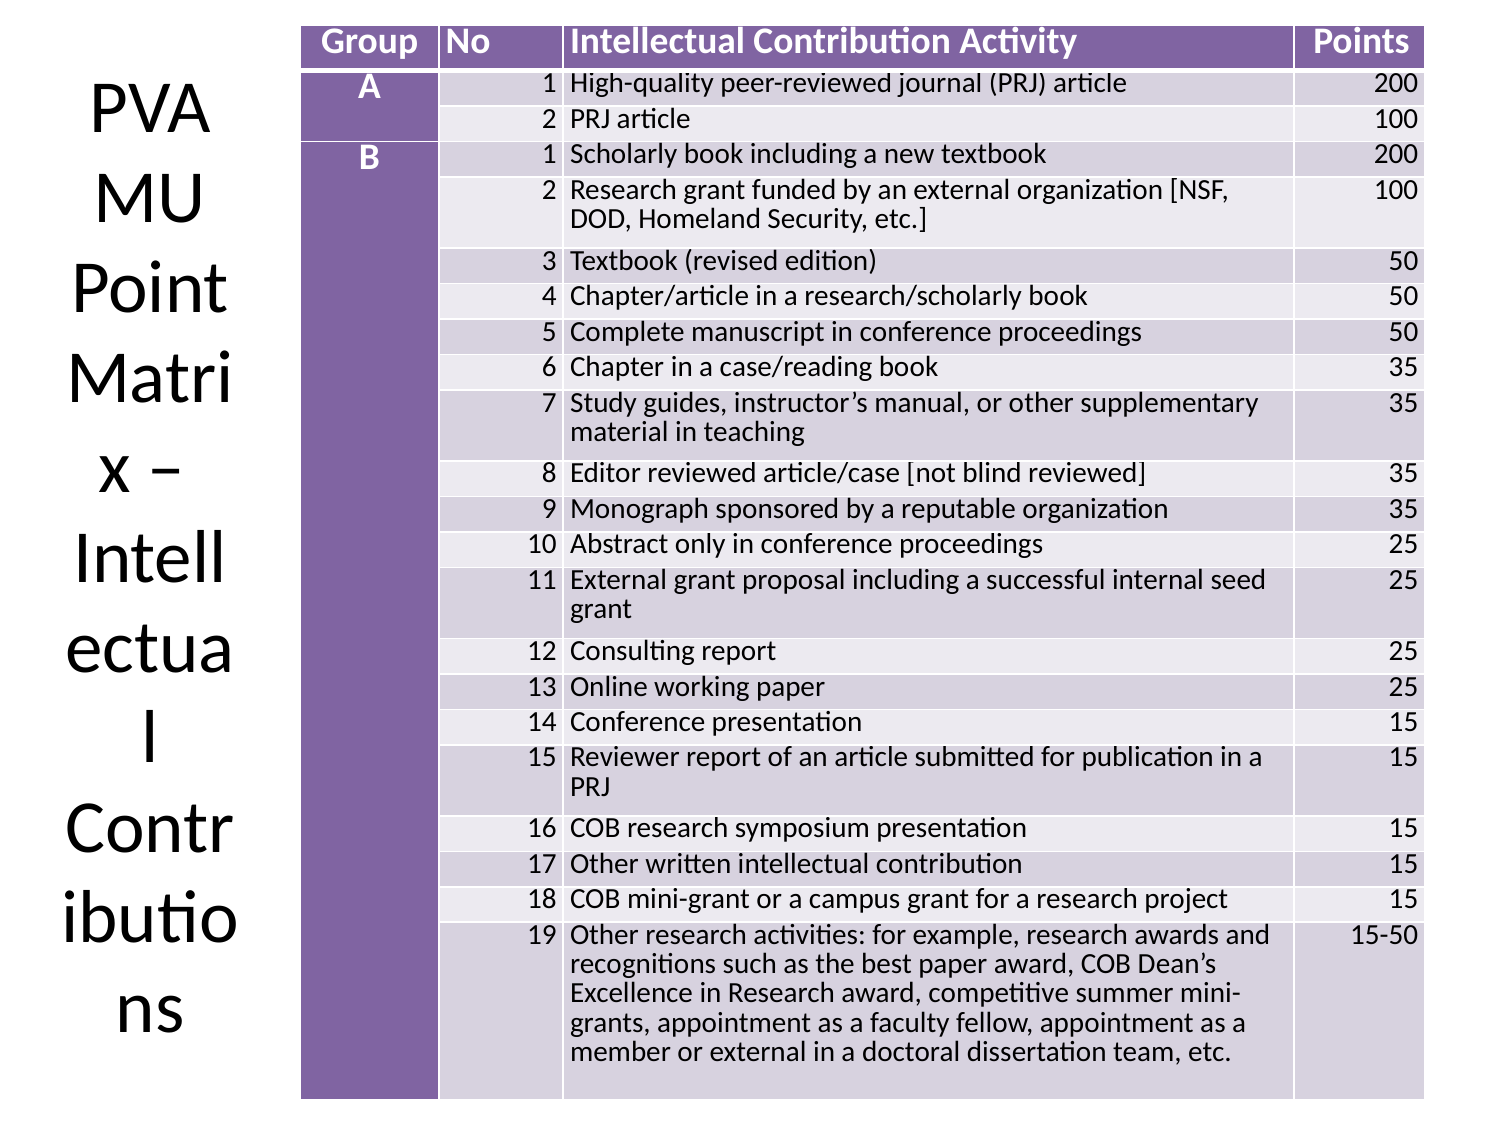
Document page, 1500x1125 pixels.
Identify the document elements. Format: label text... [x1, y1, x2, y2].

table_cell 50 [1295, 249, 1424, 283]
table_cell COB mini-grant or a campus grant for a research project [564, 888, 1293, 921]
table_cell Reviewer report of an article submitted for publication in a PRJ [564, 746, 1293, 815]
table_cell 16 [440, 817, 562, 851]
table_cell 17 [440, 852, 562, 886]
table_header Intellectual Contribution Activity [564, 26, 1293, 68]
table_cell Consulting report [564, 639, 1293, 673]
table_cell 6 [440, 355, 562, 389]
table_cell 19 [440, 923, 562, 1099]
table_cell 100 [1295, 107, 1424, 141]
table_cell 14 [440, 710, 562, 744]
table_cell Conference presentation [564, 710, 1293, 744]
table_cell B [301, 142, 438, 1099]
table_header No [440, 26, 562, 68]
table_cell 7 [440, 391, 562, 460]
table_cell 15-50 [1295, 923, 1424, 1099]
table_cell Other research activities: for example, research awards and recognitions such as the best paper award, COB Dean’s Excellence in Research award, competitive summer mini-grants, appointment as a faculty fellow, appointment as a member or external in a doctoral dissertation team, etc. [564, 923, 1293, 1099]
table_cell Abstract only in conference proceedings [564, 533, 1293, 567]
table_cell 50 [1295, 320, 1424, 354]
table_cell A [301, 73, 438, 141]
table_cell 100 [1295, 178, 1424, 247]
table_cell 35 [1295, 462, 1424, 496]
table_cell 15 [1295, 817, 1424, 851]
title PVAMU Point Matrix – Intellectual Contributions [50, 50, 250, 1055]
table_cell Monograph sponsored by a reputable organization [564, 497, 1293, 531]
table_cell PRJ article [564, 107, 1293, 141]
table_cell 50 [1295, 284, 1424, 318]
table_cell 15 [440, 746, 562, 815]
table_cell 35 [1295, 355, 1424, 389]
table_cell 35 [1295, 391, 1424, 460]
table_cell 12 [440, 639, 562, 673]
table_cell 2 [440, 178, 562, 247]
table_cell 200 [1295, 73, 1424, 105]
table_cell 13 [440, 675, 562, 709]
table_header Group [301, 26, 438, 68]
table_cell Chapter/article in a research/scholarly book [564, 284, 1293, 318]
table_cell 25 [1295, 675, 1424, 709]
table_cell 15 [1295, 746, 1424, 815]
table_cell 25 [1295, 568, 1424, 638]
table_cell 18 [440, 888, 562, 921]
table_cell Other written intellectual contribution [564, 852, 1293, 886]
table_cell Study guides, instructor’s manual, or other supplementary material in teaching [564, 391, 1293, 460]
table_cell Online working paper [564, 675, 1293, 709]
table_cell Textbook (revised edition) [564, 249, 1293, 283]
table_cell 4 [440, 284, 562, 318]
table_cell External grant proposal including a successful internal seed grant [564, 568, 1293, 638]
table_cell 11 [440, 568, 562, 638]
table_cell High-quality peer-reviewed journal (PRJ) article [564, 73, 1293, 105]
table_cell 1 [440, 142, 562, 176]
table_cell Editor reviewed article/case [not blind reviewed] [564, 462, 1293, 496]
table_cell 10 [440, 533, 562, 567]
table_header Points [1295, 26, 1424, 68]
table_cell 200 [1295, 142, 1424, 176]
table_cell 5 [440, 320, 562, 354]
table_cell 15 [1295, 852, 1424, 886]
table_cell 15 [1295, 888, 1424, 921]
table_cell 8 [440, 462, 562, 496]
table_cell 3 [440, 249, 562, 283]
table_cell 1 [440, 73, 562, 105]
table_cell 15 [1295, 710, 1424, 744]
table_cell 25 [1295, 533, 1424, 567]
table_cell 35 [1295, 497, 1424, 531]
table_cell Chapter in a case/reading book [564, 355, 1293, 389]
table_cell Research grant funded by an external organization [NSF, DOD, Homeland Security, etc.] [564, 178, 1293, 247]
table_cell Complete manuscript in conference proceedings [564, 320, 1293, 354]
table_cell 25 [1295, 639, 1424, 673]
table_cell COB research symposium presentation [564, 817, 1293, 851]
table_cell 2 [440, 107, 562, 141]
table_cell Scholarly book including a new textbook [564, 142, 1293, 176]
table_cell 9 [440, 497, 562, 531]
